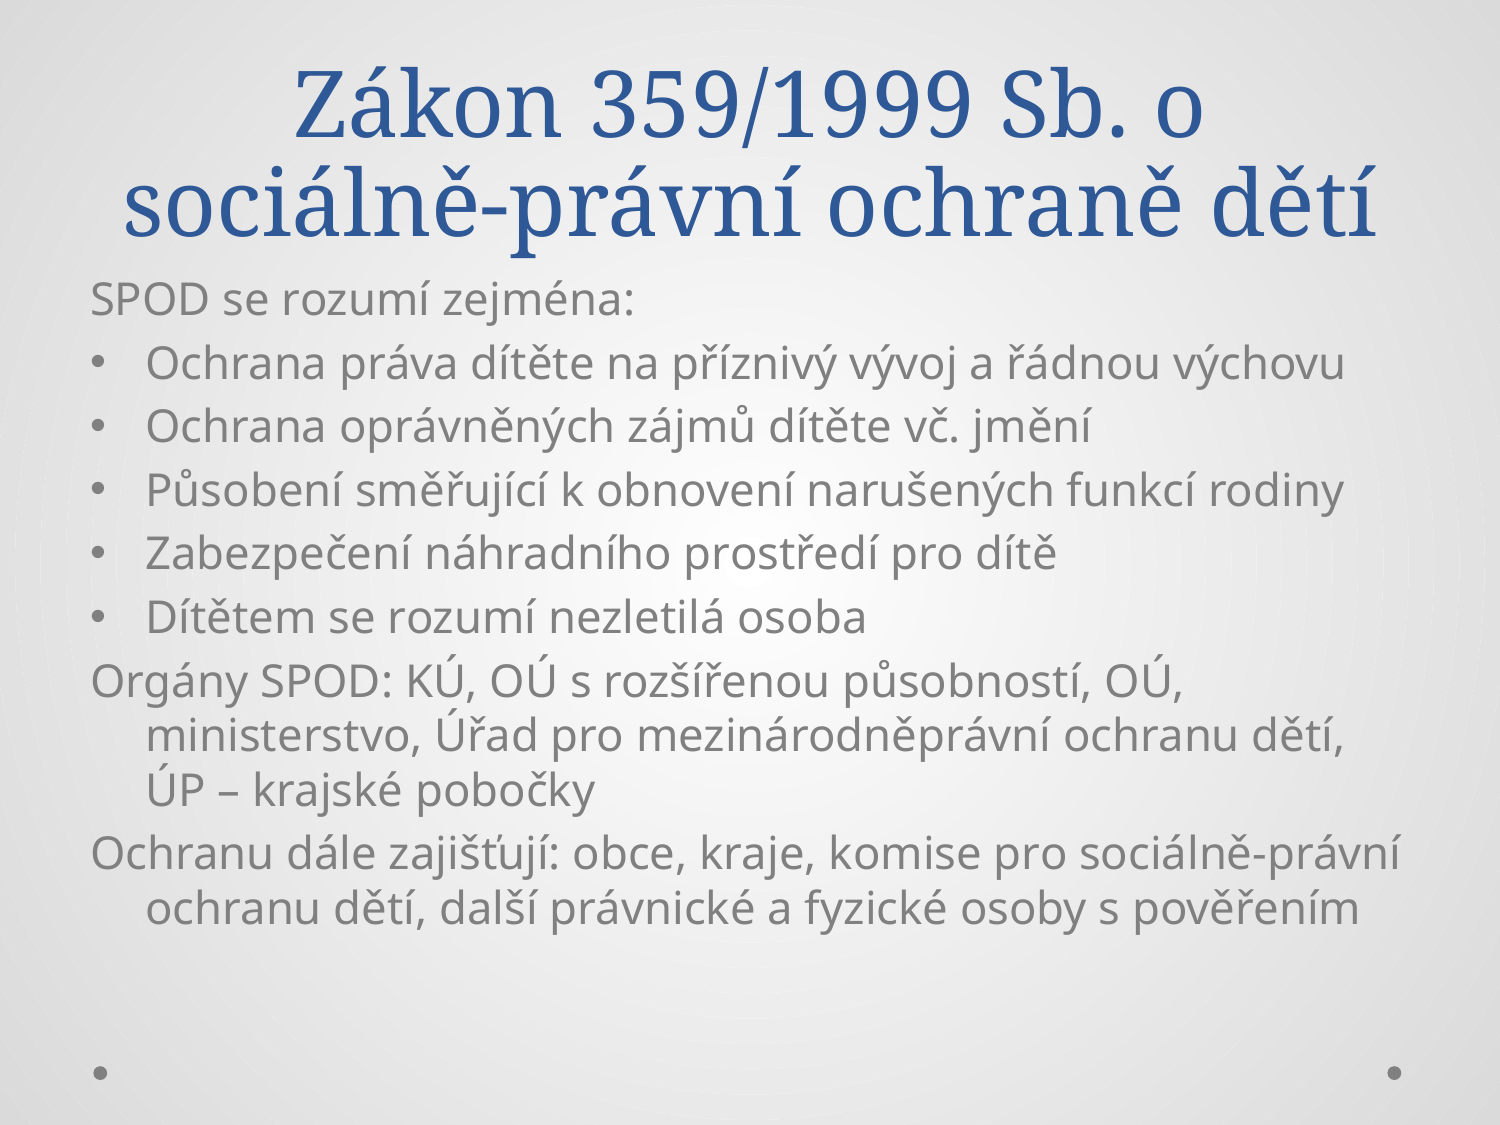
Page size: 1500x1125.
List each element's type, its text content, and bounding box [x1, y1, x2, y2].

list SPOD se rozumí zejména: Ochrana práva dítěte na příznivý vývoj a řádnou výchovu Ochrana oprávněných zájmů dítěte vč. jmění Působení směřující k obnovení narušených funkcí rodiny Zabezpečení náhradního prostředí pro dítě Dítětem se rozumí nezletilá osoba Orgány SPOD: KÚ, OÚ s rozšířenou působností, OÚ, ministerstvo, Úřad pro mezinárodněprávní ochranu dětí, ÚP – krajské pobočky Ochranu dále zajišťují: obce, kraje, komise pro sociálně-právní ochranu dětí, další právnické a fyzické osoby s pověřením [75, 262, 1425, 1035]
title Zákon 359/1999 Sb. o sociálně-právní ochraně dětí [75, 0, 1425, 262]
